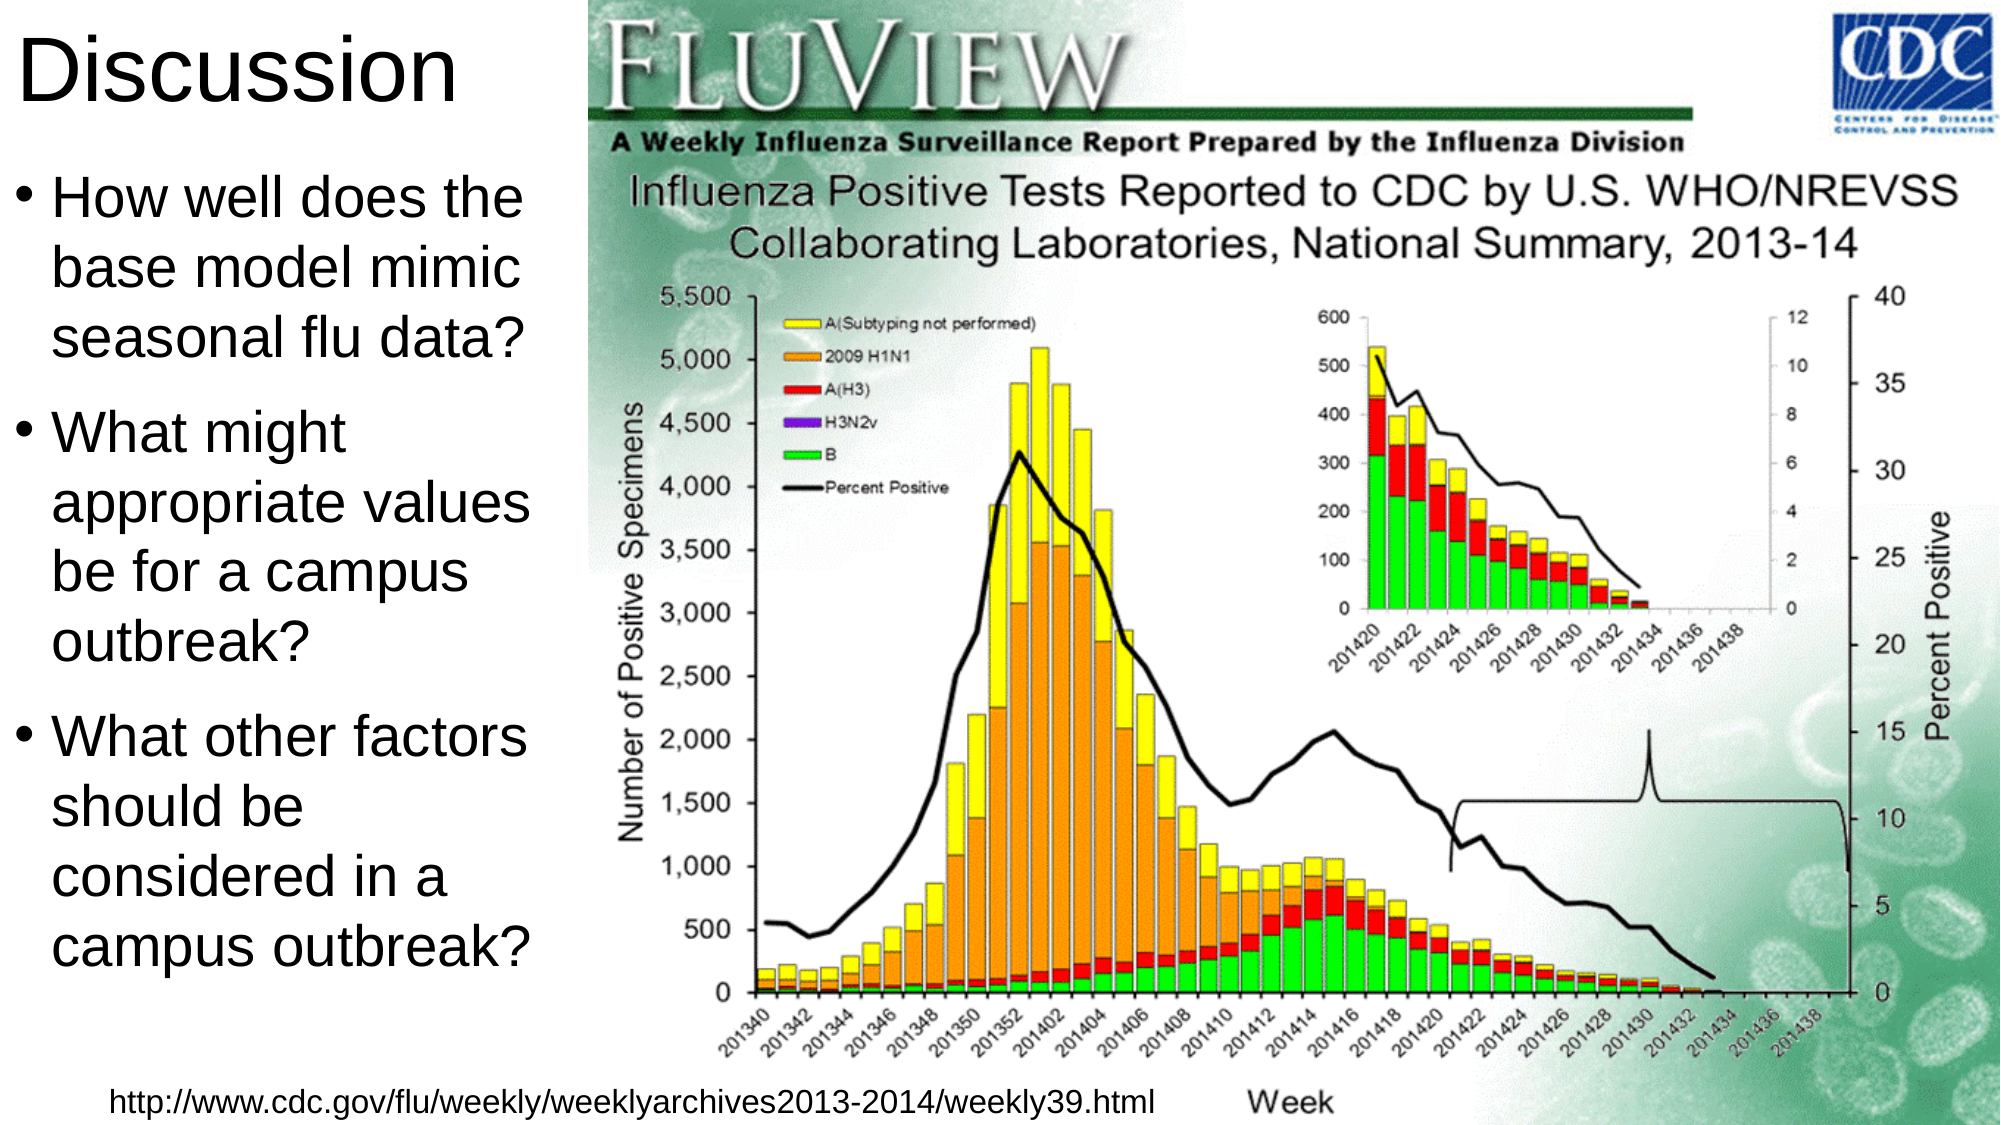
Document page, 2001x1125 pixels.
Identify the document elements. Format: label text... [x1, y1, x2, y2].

list How well does the base model mimic seasonal flu data? What might appropriate values be for a campus outbreak? What other factors should be considered in a campus outbreak? [0, 151, 588, 1091]
text_box http://www.cdc.gov/flu/weekly/weeklyarchives2013-2014/weekly39.html [93, 1064, 588, 1125]
picture [588, 0, 2000, 1125]
text_box Discussion [1, 2, 588, 127]
